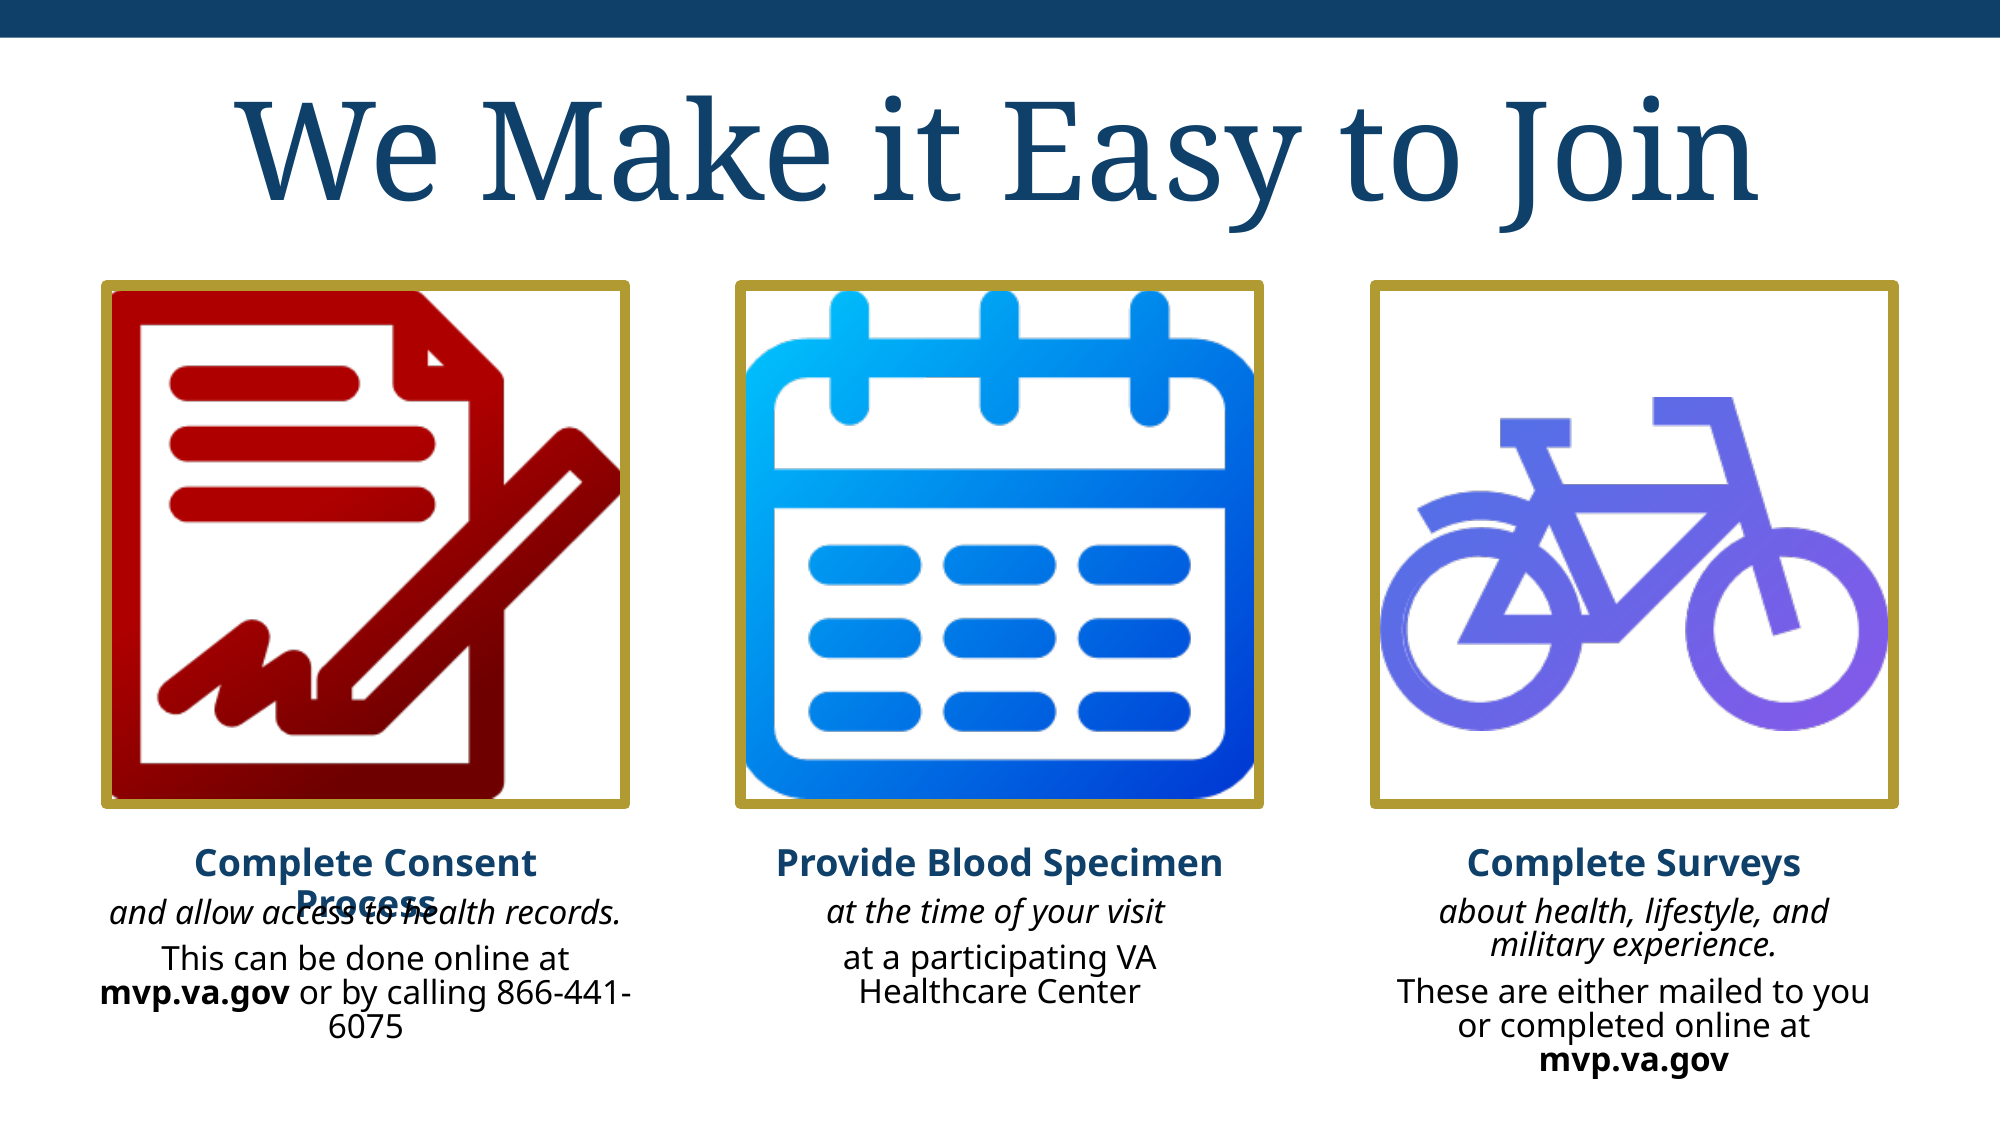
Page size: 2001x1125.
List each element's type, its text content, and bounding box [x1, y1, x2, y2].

list Provide Blood Specimen [745, 836, 1255, 888]
title We Make it Easy to Join [45, 59, 1952, 253]
picture [111, 290, 620, 799]
picture [745, 290, 1255, 799]
list and allow access to health records. This can be done online at mvp.va.gov or by calling 866-441-6075 [78, 889, 653, 1037]
list at the time of your visit at a participating VA Healthcare Center [745, 888, 1255, 1035]
list Complete Surveys [1380, 836, 1889, 888]
picture [745, 290, 846, 374]
list about health, lifestyle, and military experience. These are either mailed to you or completed online at mvp.va.gov [1380, 888, 1889, 1035]
picture [1379, 290, 1889, 799]
list Complete Consent Process [111, 836, 620, 889]
picture [853, 290, 991, 339]
